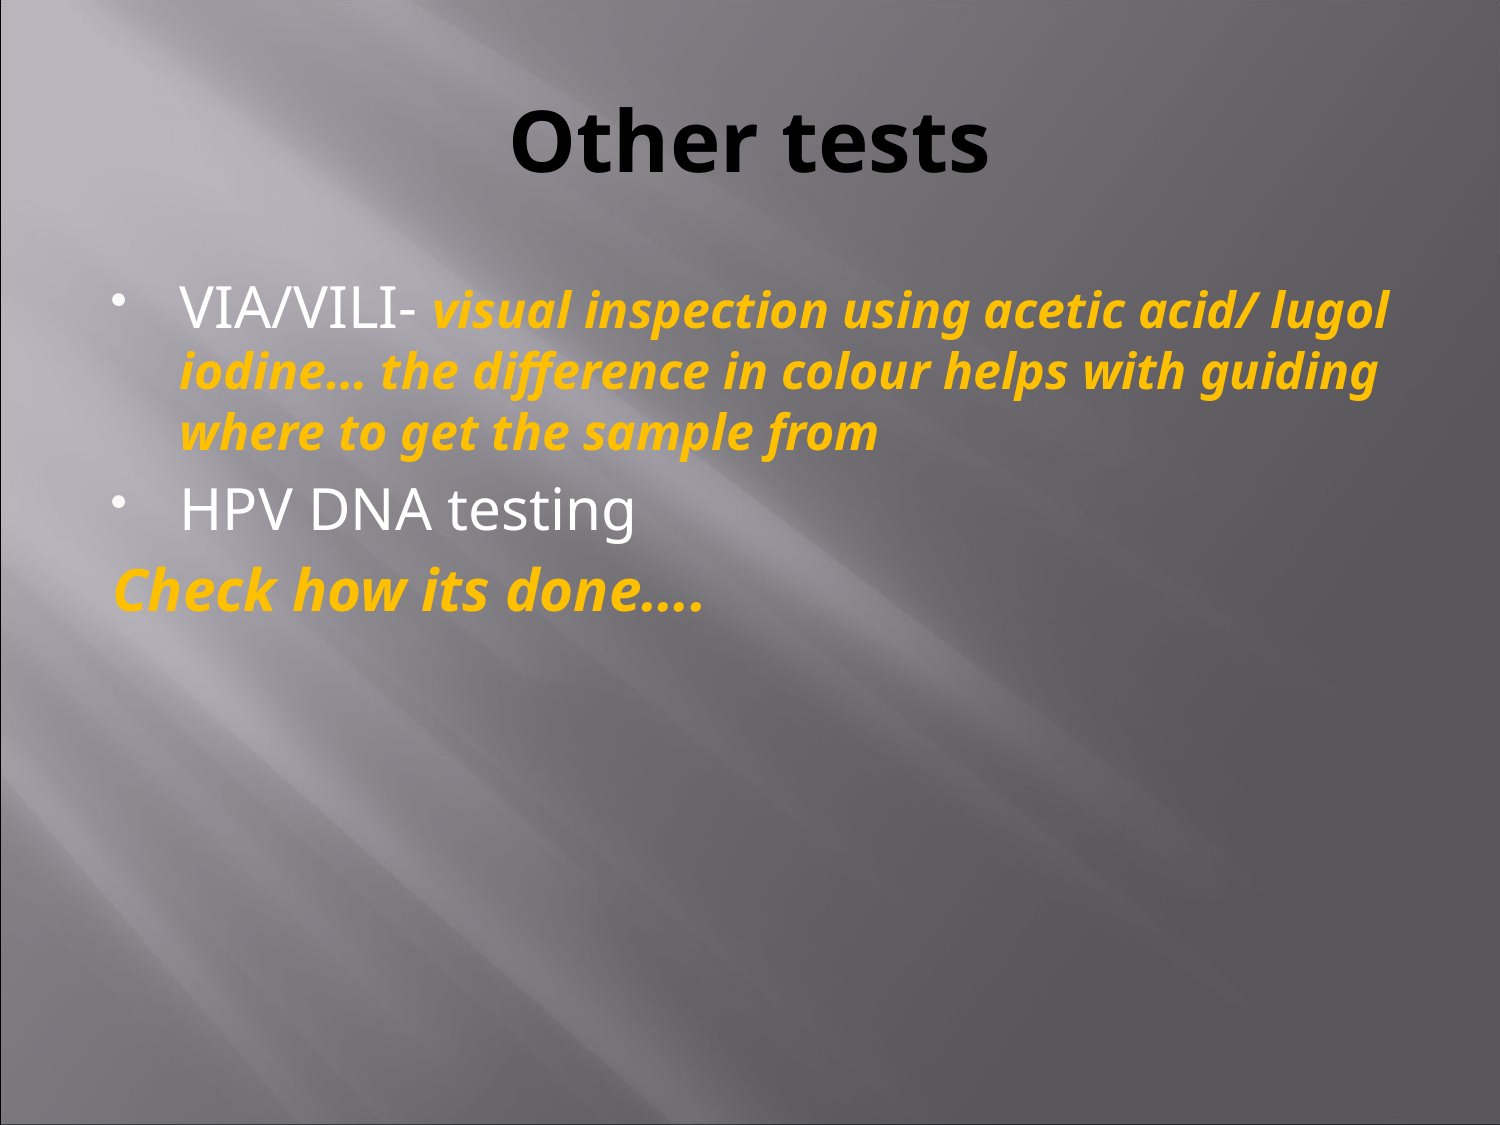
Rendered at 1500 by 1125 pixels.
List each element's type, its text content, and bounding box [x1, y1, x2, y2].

picture [0, 0, 1500, 1125]
title Other tests [75, 45, 1425, 233]
list VIA/VILI- visual inspection using acetic acid/ lugol iodine… the difference in colour helps with guiding where to get the sample from HPV DNA testing Check how its done…. [75, 262, 1425, 1035]
